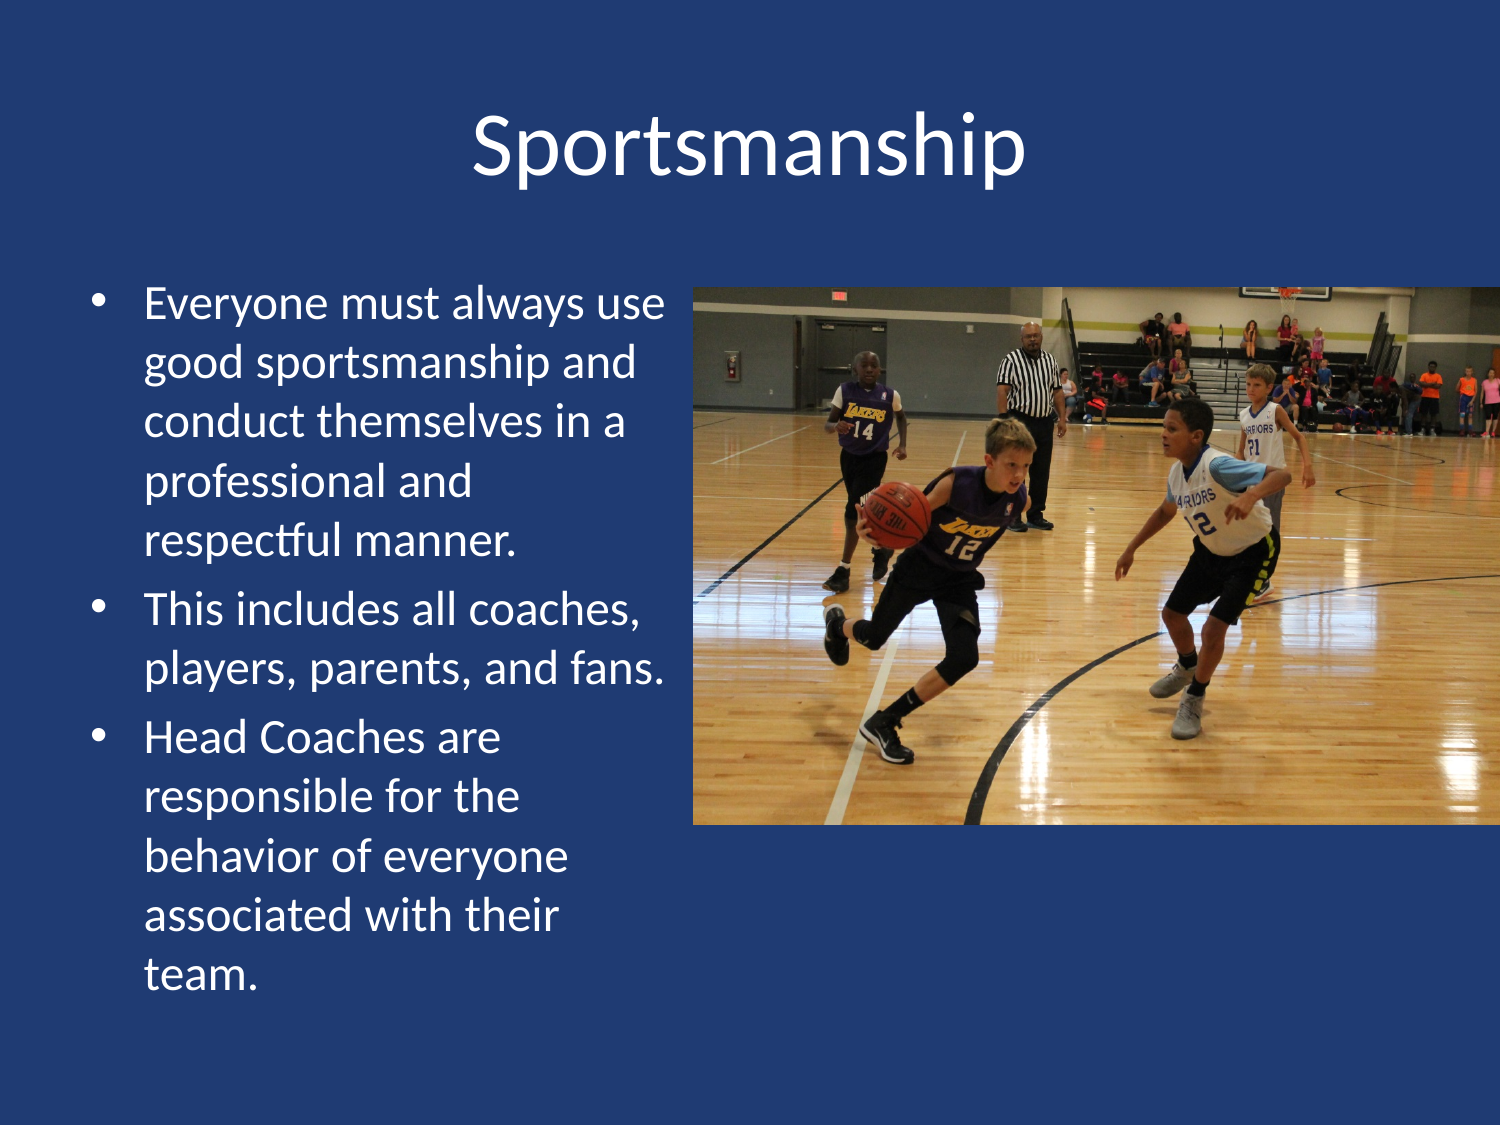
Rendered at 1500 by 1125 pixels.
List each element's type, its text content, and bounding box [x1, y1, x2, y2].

title Sportsmanship [75, 45, 1425, 233]
picture [693, 287, 1500, 826]
list Everyone must always use good sportsmanship and conduct themselves in a professional and respectful manner. This includes all coaches, players, parents, and fans. Head Coaches are responsible for the behavior of everyone associated with their team. [75, 262, 688, 1025]
